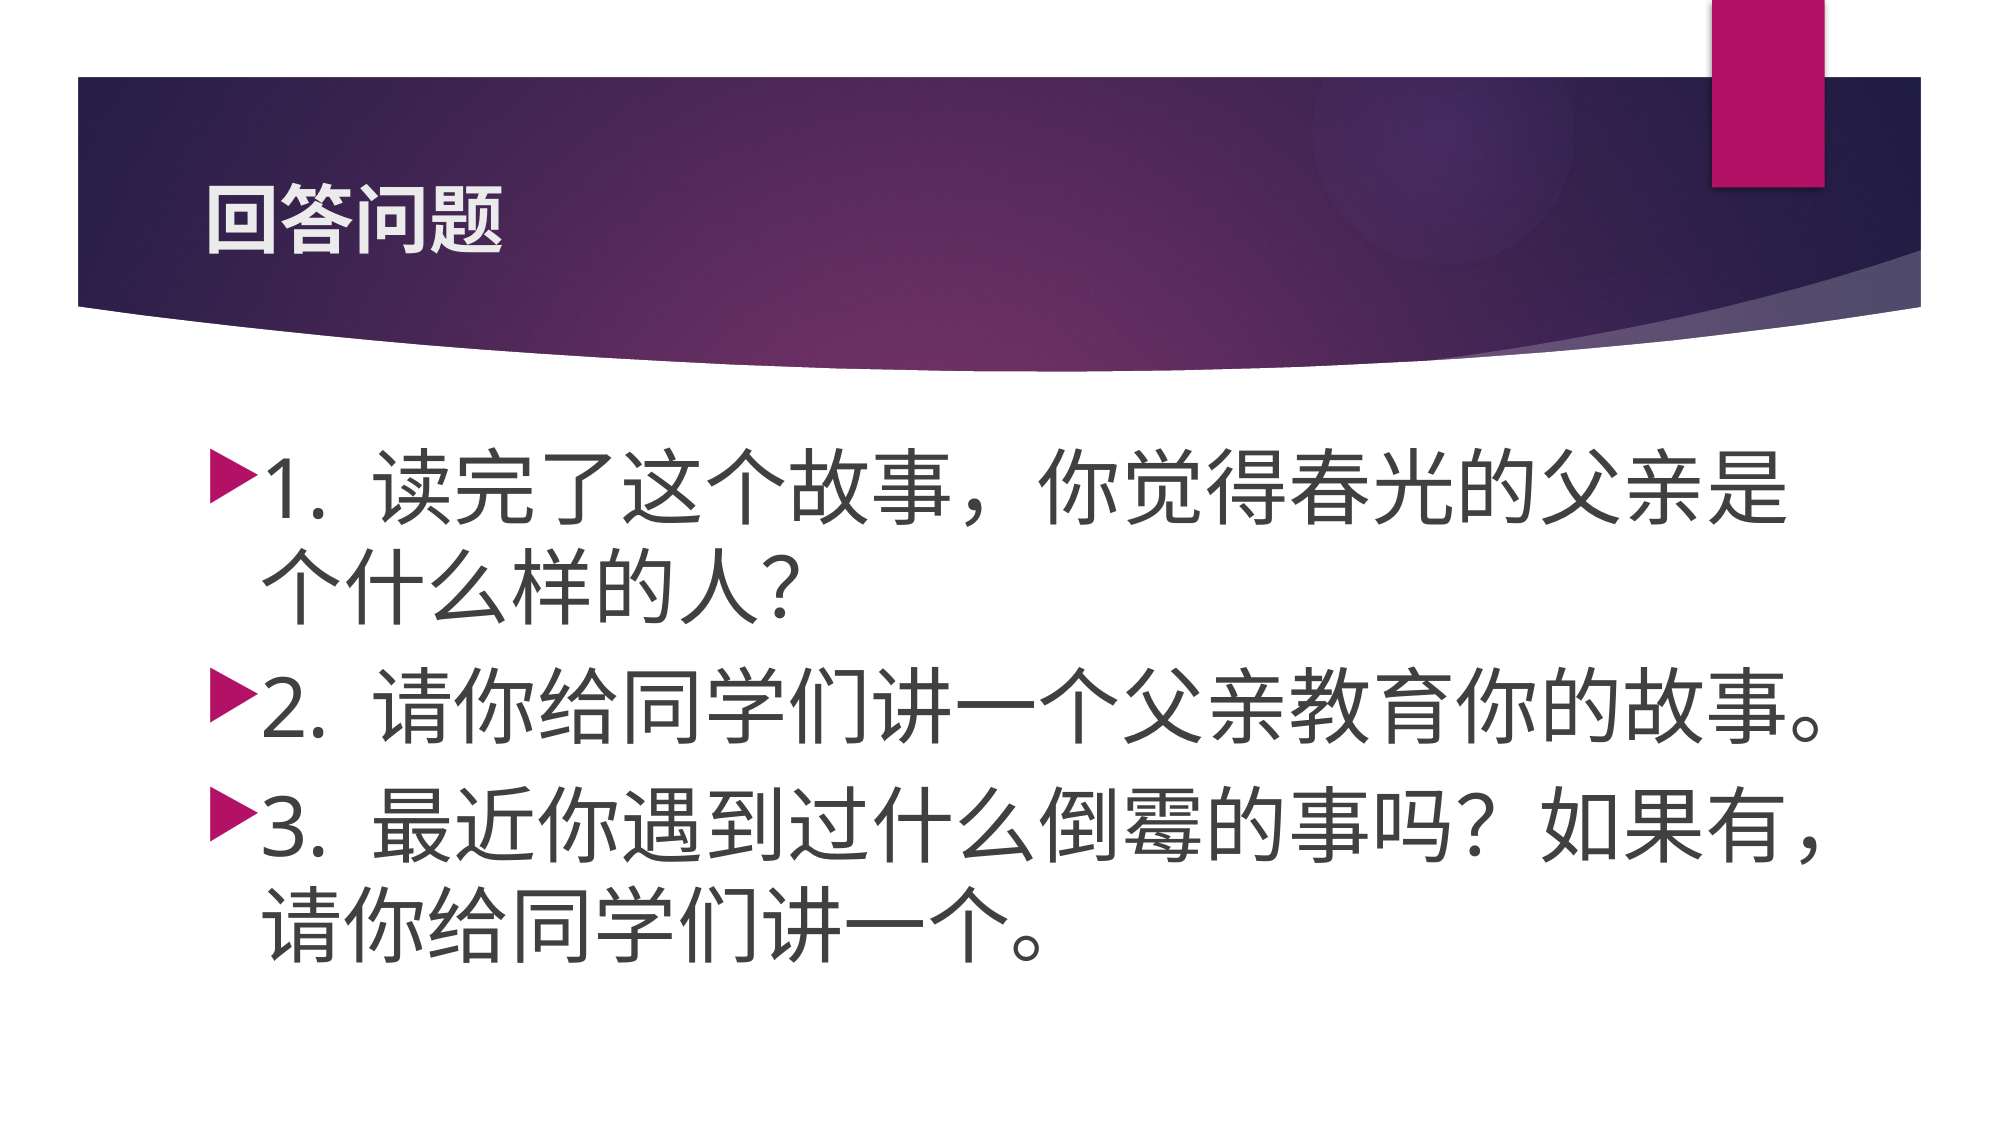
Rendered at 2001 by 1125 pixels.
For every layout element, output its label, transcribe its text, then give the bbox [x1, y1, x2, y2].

list 1. 读完了这个故事，你觉得春光的父亲是个什么样的人？ 2. 请你给同学们讲一个父亲教育你的故事。 3. 最近你遇到过什么倒霉的事吗？如果有，请你给同学们讲一个。 [189, 427, 1884, 988]
title 回答问题 [189, 159, 1627, 276]
